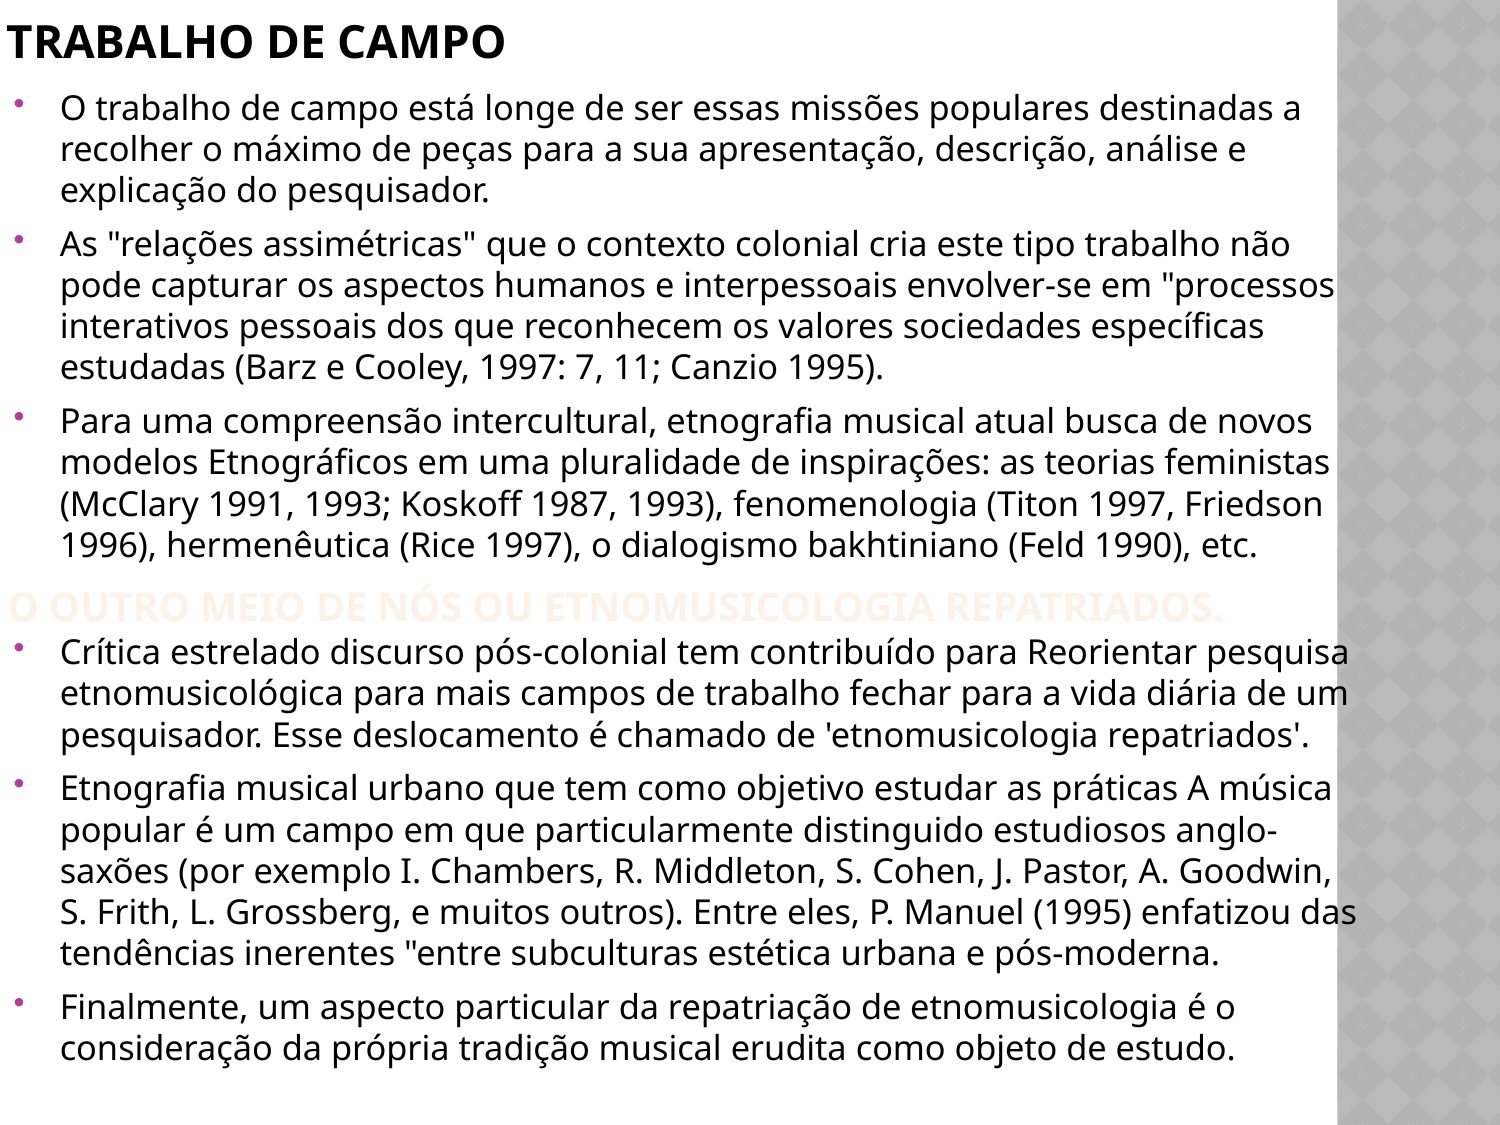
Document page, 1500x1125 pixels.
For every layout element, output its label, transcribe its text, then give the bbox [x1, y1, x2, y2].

title Trabalho de Campo [0, 0, 533, 68]
text_box O outro meio de nós ou etnomusicologia repatriados. [0, 538, 1301, 630]
list O trabalho de campo está longe de ser essas missões populares destinadas a recolher o máximo de peças para a sua apresentação, descrição, análise e explicação do pesquisador. As "relações assimétricas" que o contexto colonial cria este tipo trabalho não pode capturar os aspectos humanos e interpessoais envolver-se em "processos interativos pessoais dos que reconhecem os valores sociedades específicas estudadas (Barz e Cooley, 1997: 7, 11; Canzio 1995). Para uma compreensão intercultural, etnografia musical atual busca de novos modelos Etnográficos em uma pluralidade de inspirações: as teorias feministas (McClary 1991, 1993; Koskoff 1987, 1993), fenomenologia (Titon 1997, Friedson 1996), hermenêutica (Rice 1997), o dialogismo bakhtiniano (Feld 1990), etc. Crítica estrelado discurso pós-colonial tem contribuído para Reorientar pesquisa etnomusicológica para mais campos de trabalho fechar para a vida diária de um pesquisador. Esse deslocamento é chamado de 'etnomusicologia repatriados'. Etnografia musical urbano que tem como objetivo estudar as práticas A música popular é um campo em que particularmente distinguido estudiosos anglo-saxões (por exemplo I. Chambers, R. Middleton, S. Cohen, J. Pastor, A. Goodwin, S. Frith, L. Grossberg, e muitos outros). Entre eles, P. Manuel (1995) enfatizou das tendências inerentes "entre subculturas estética urbana e pós-moderna. Finalmente, um aspecto particular da repatriação de etnomusicologia é o consideração da própria tradição musical erudita como objeto de estudo. [0, 78, 1376, 1125]
